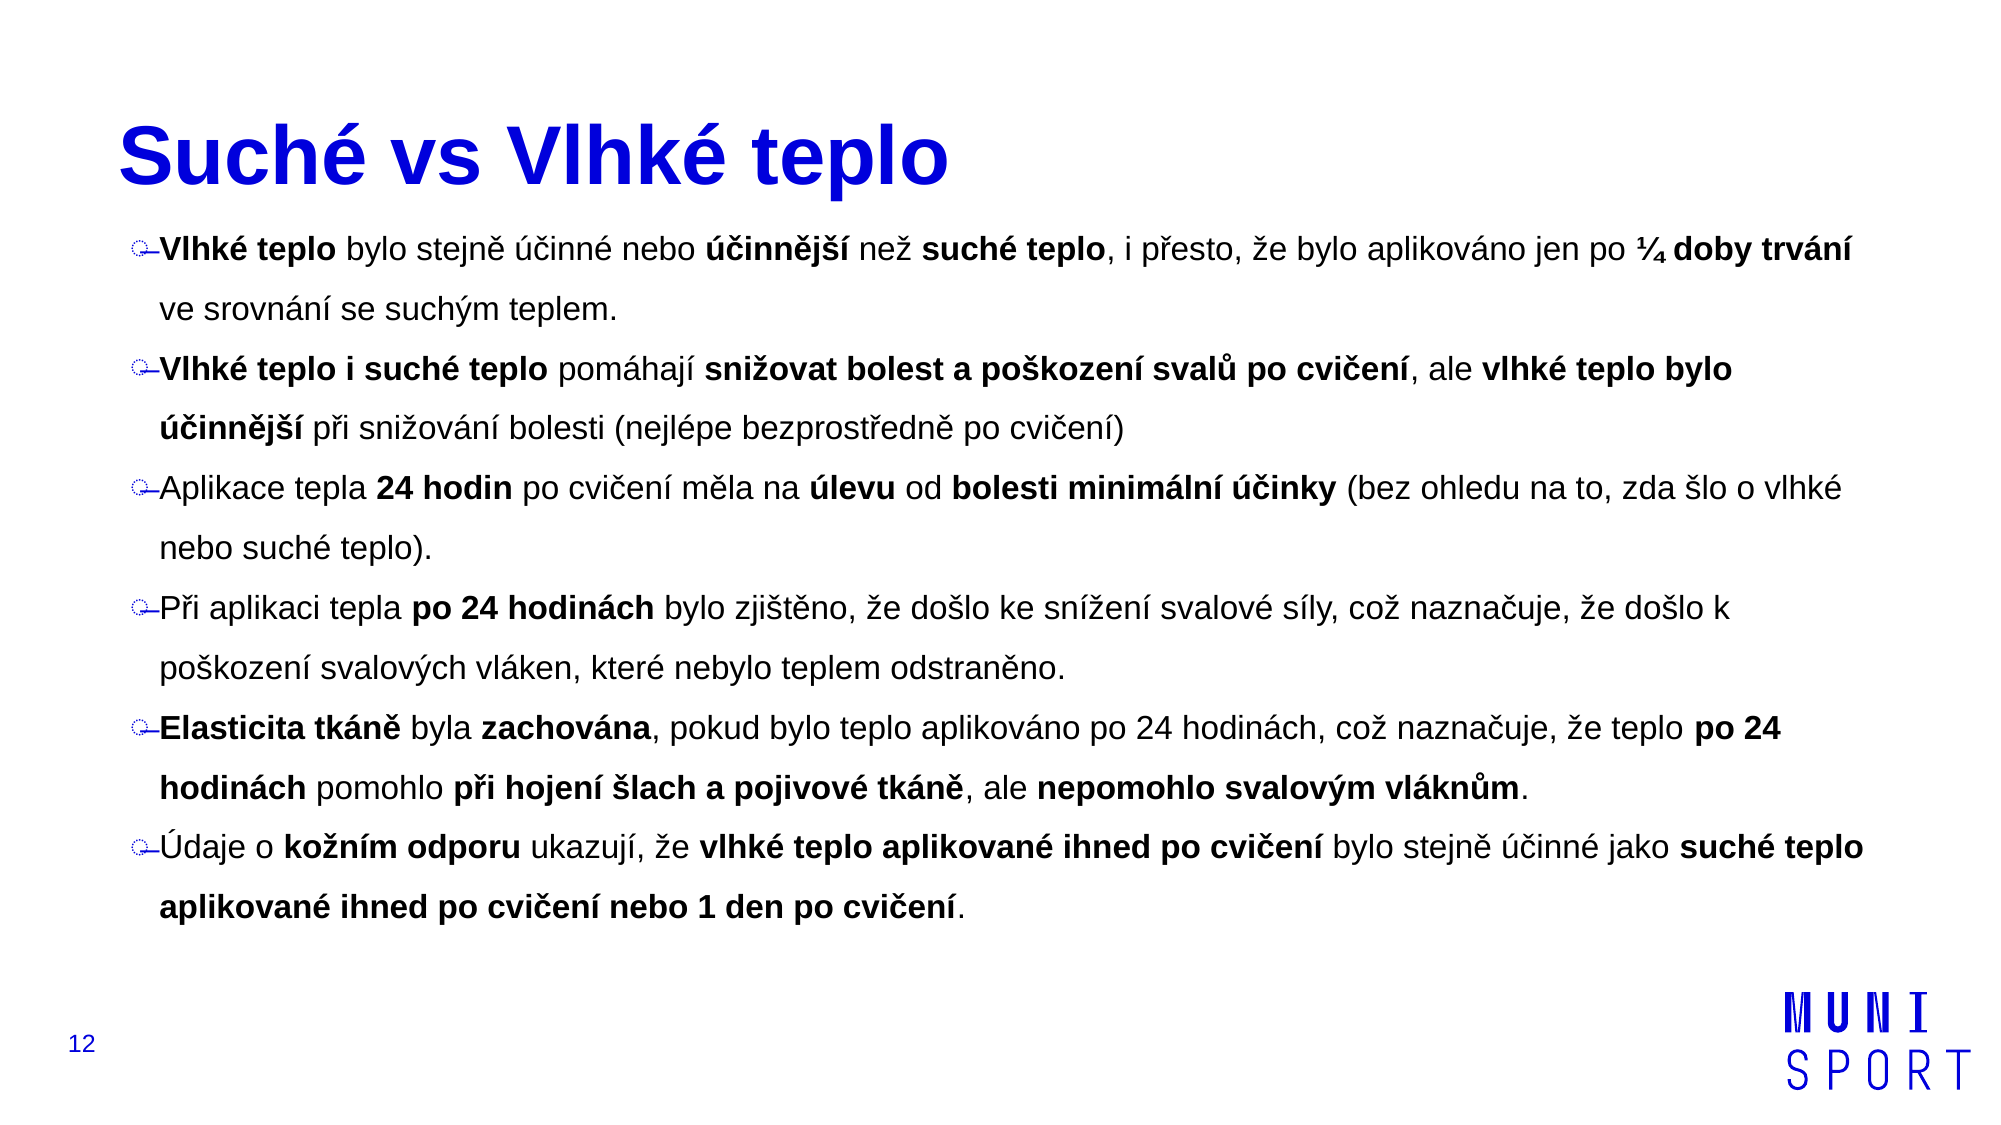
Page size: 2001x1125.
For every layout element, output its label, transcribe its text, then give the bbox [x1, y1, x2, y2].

slide_number 12 [67, 1021, 110, 1063]
list Vlhké teplo bylo stejně účinné nebo účinnější než suché teplo, i přesto, že bylo aplikováno jen po ¼ doby trvání ve srovnání se suchým teplem. Vlhké teplo i suché teplo pomáhají snižovat bolest a poškození svalů po cvičení, ale vlhké teplo bylo účinnější při snižování bolesti (nejlépe bezprostředně po cvičení) Aplikace tepla 24 hodin po cvičení měla na úlevu od bolesti minimální účinky (bez ohledu na to, zda šlo o vlhké nebo suché teplo). Při aplikaci tepla po 24 hodinách bylo zjištěno, že došlo ke snížení svalové síly, což naznačuje, že došlo k poškození svalových vláken, které nebylo teplem odstraněno. Elasticita tkáně byla zachována, pokud bylo teplo aplikováno po 24 hodinách, což naznačuje, že teplo po 24 hodinách pomohlo při hojení šlach a pojivové tkáně, ale nepomohlo svalovým vláknům. Údaje o kožním odporu ukazují, že vlhké teplo aplikované ihned po cvičení bylo stejně účinné jako suché teplo aplikované ihned po cvičení nebo 1 den po cvičení. [118, 206, 1883, 957]
title Suché vs Vlhké teplo [118, 118, 1883, 193]
